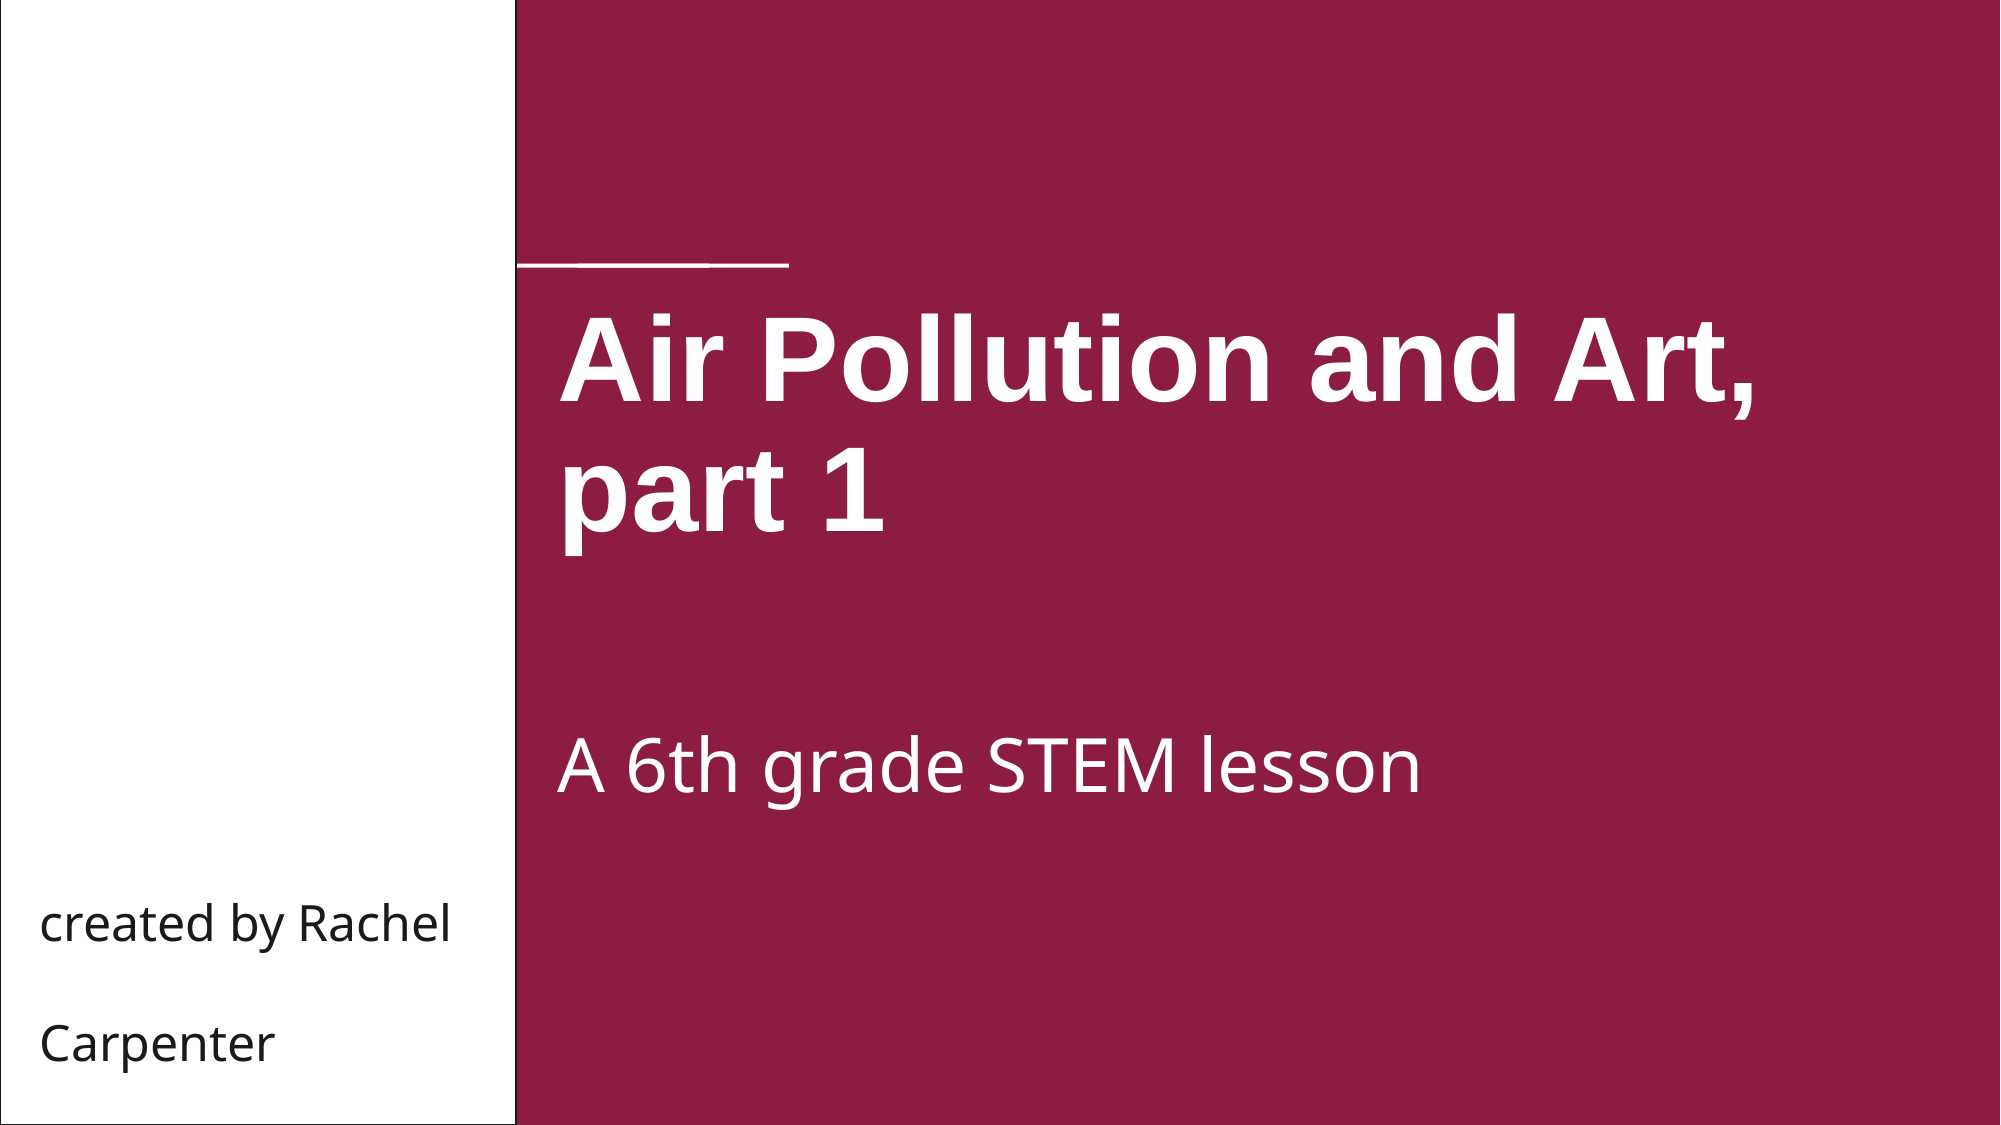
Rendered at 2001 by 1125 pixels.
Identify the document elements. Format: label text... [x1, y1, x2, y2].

title Air Pollution and Art, part 1 [542, 289, 1950, 622]
text_box created by Rachel Carpenter [24, 816, 477, 1097]
title A 6th grade STEM lesson [542, 667, 1861, 870]
